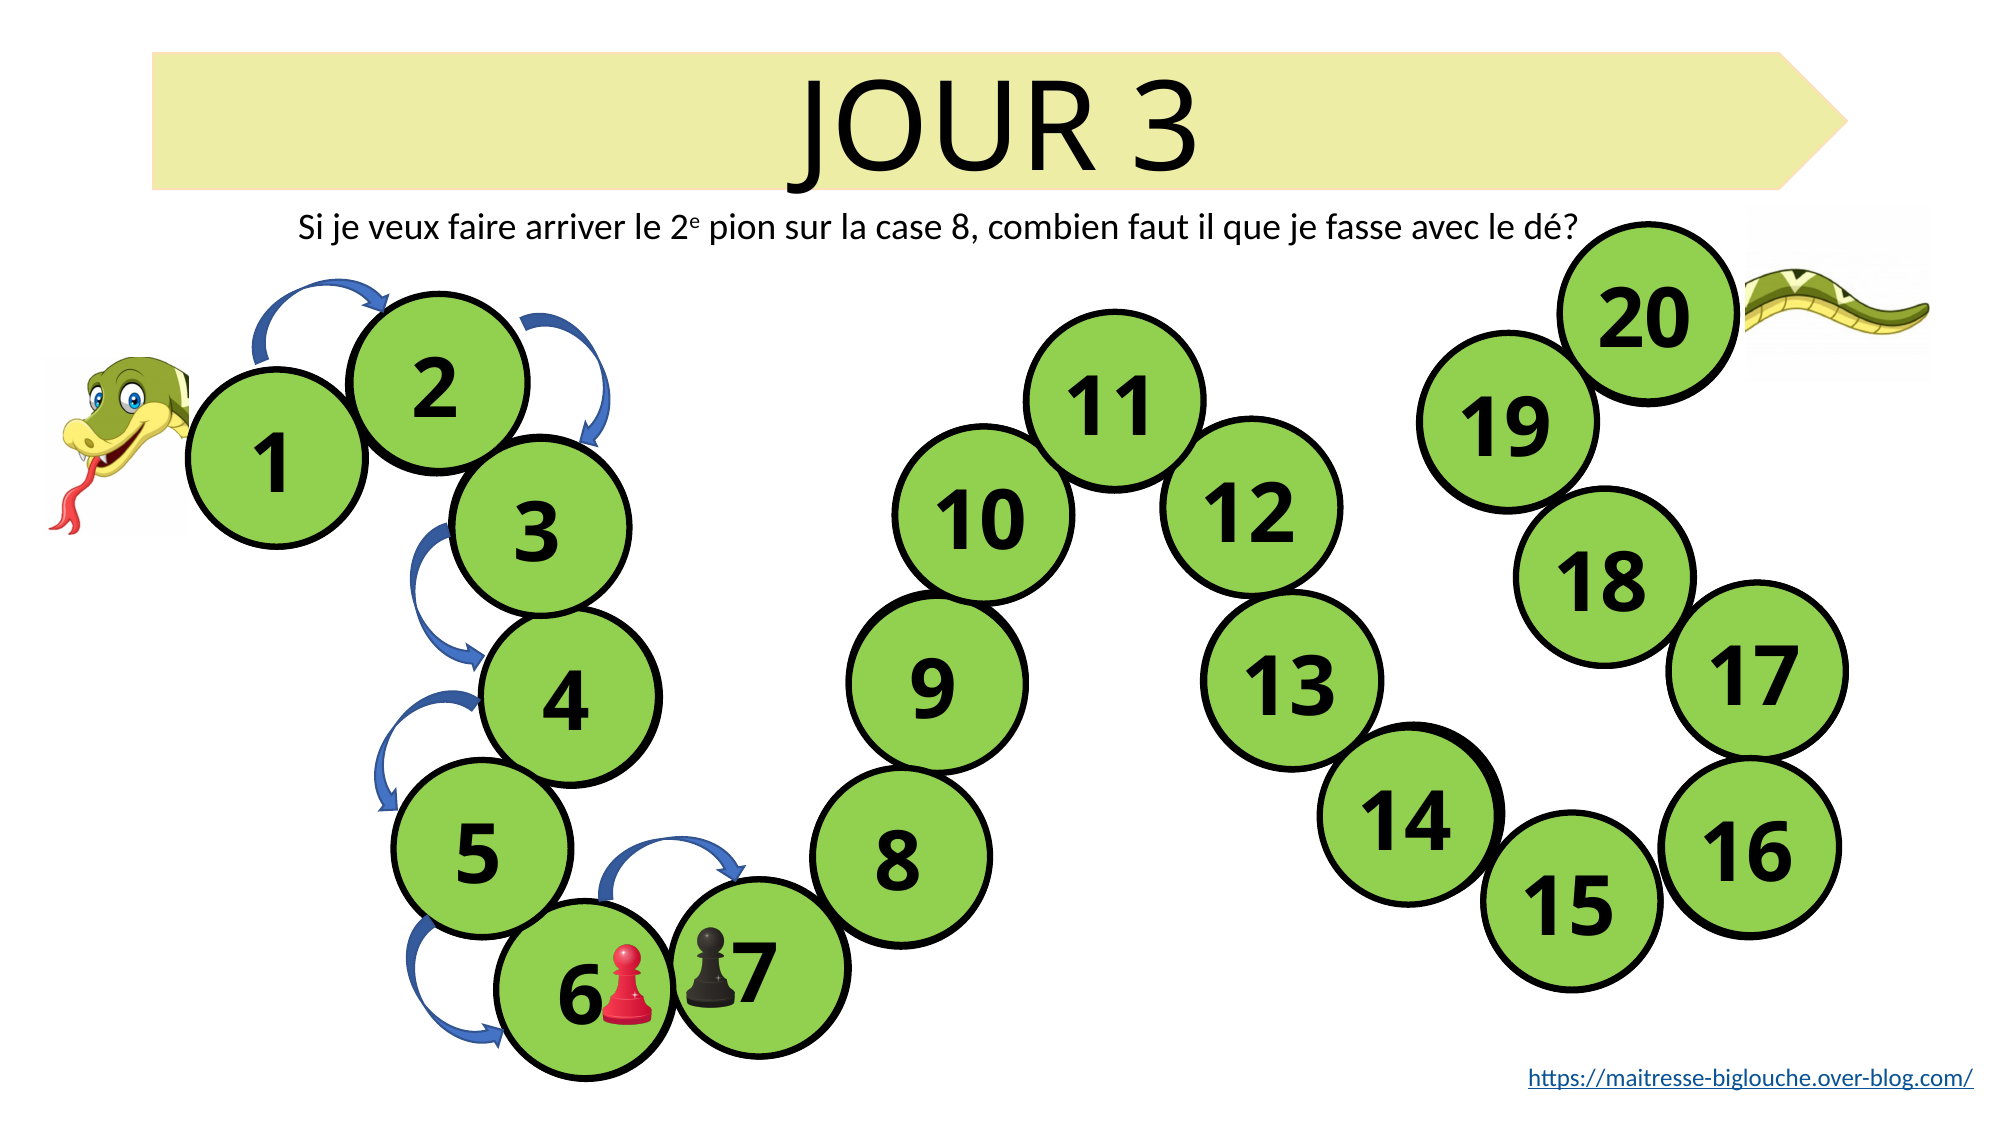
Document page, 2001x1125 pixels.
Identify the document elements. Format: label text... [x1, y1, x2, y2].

text_box [251, 278, 379, 365]
picture [41, 357, 189, 535]
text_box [1419, 332, 1598, 510]
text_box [1026, 311, 1204, 489]
text_box [374, 690, 480, 812]
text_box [1515, 488, 1694, 666]
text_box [1204, 591, 1382, 770]
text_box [1661, 758, 1840, 936]
text_box [405, 938, 496, 1046]
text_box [480, 607, 658, 785]
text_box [1319, 727, 1497, 905]
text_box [1483, 812, 1661, 990]
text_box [153, 37, 1847, 205]
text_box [812, 767, 991, 945]
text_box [670, 879, 848, 1057]
text_box [598, 835, 747, 901]
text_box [848, 595, 1026, 773]
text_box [496, 901, 674, 1079]
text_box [1559, 224, 1737, 402]
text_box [393, 759, 571, 938]
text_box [452, 438, 630, 616]
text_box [187, 369, 366, 547]
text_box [1163, 418, 1341, 596]
text_box [1497, 780, 1504, 812]
text_box [528, 312, 611, 438]
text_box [350, 293, 528, 471]
picture [582, 923, 755, 1029]
text_box [409, 522, 480, 673]
text_box Si je veux faire arriver le 2e pion sur la case 8, combien faut il que je fasse avec le dé? [224, 205, 1655, 255]
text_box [1668, 582, 1846, 760]
text_box https://maitresse-biglouche.over-blog.com/ [1522, 1055, 2000, 1112]
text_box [895, 426, 1073, 604]
picture [1745, 204, 1930, 382]
